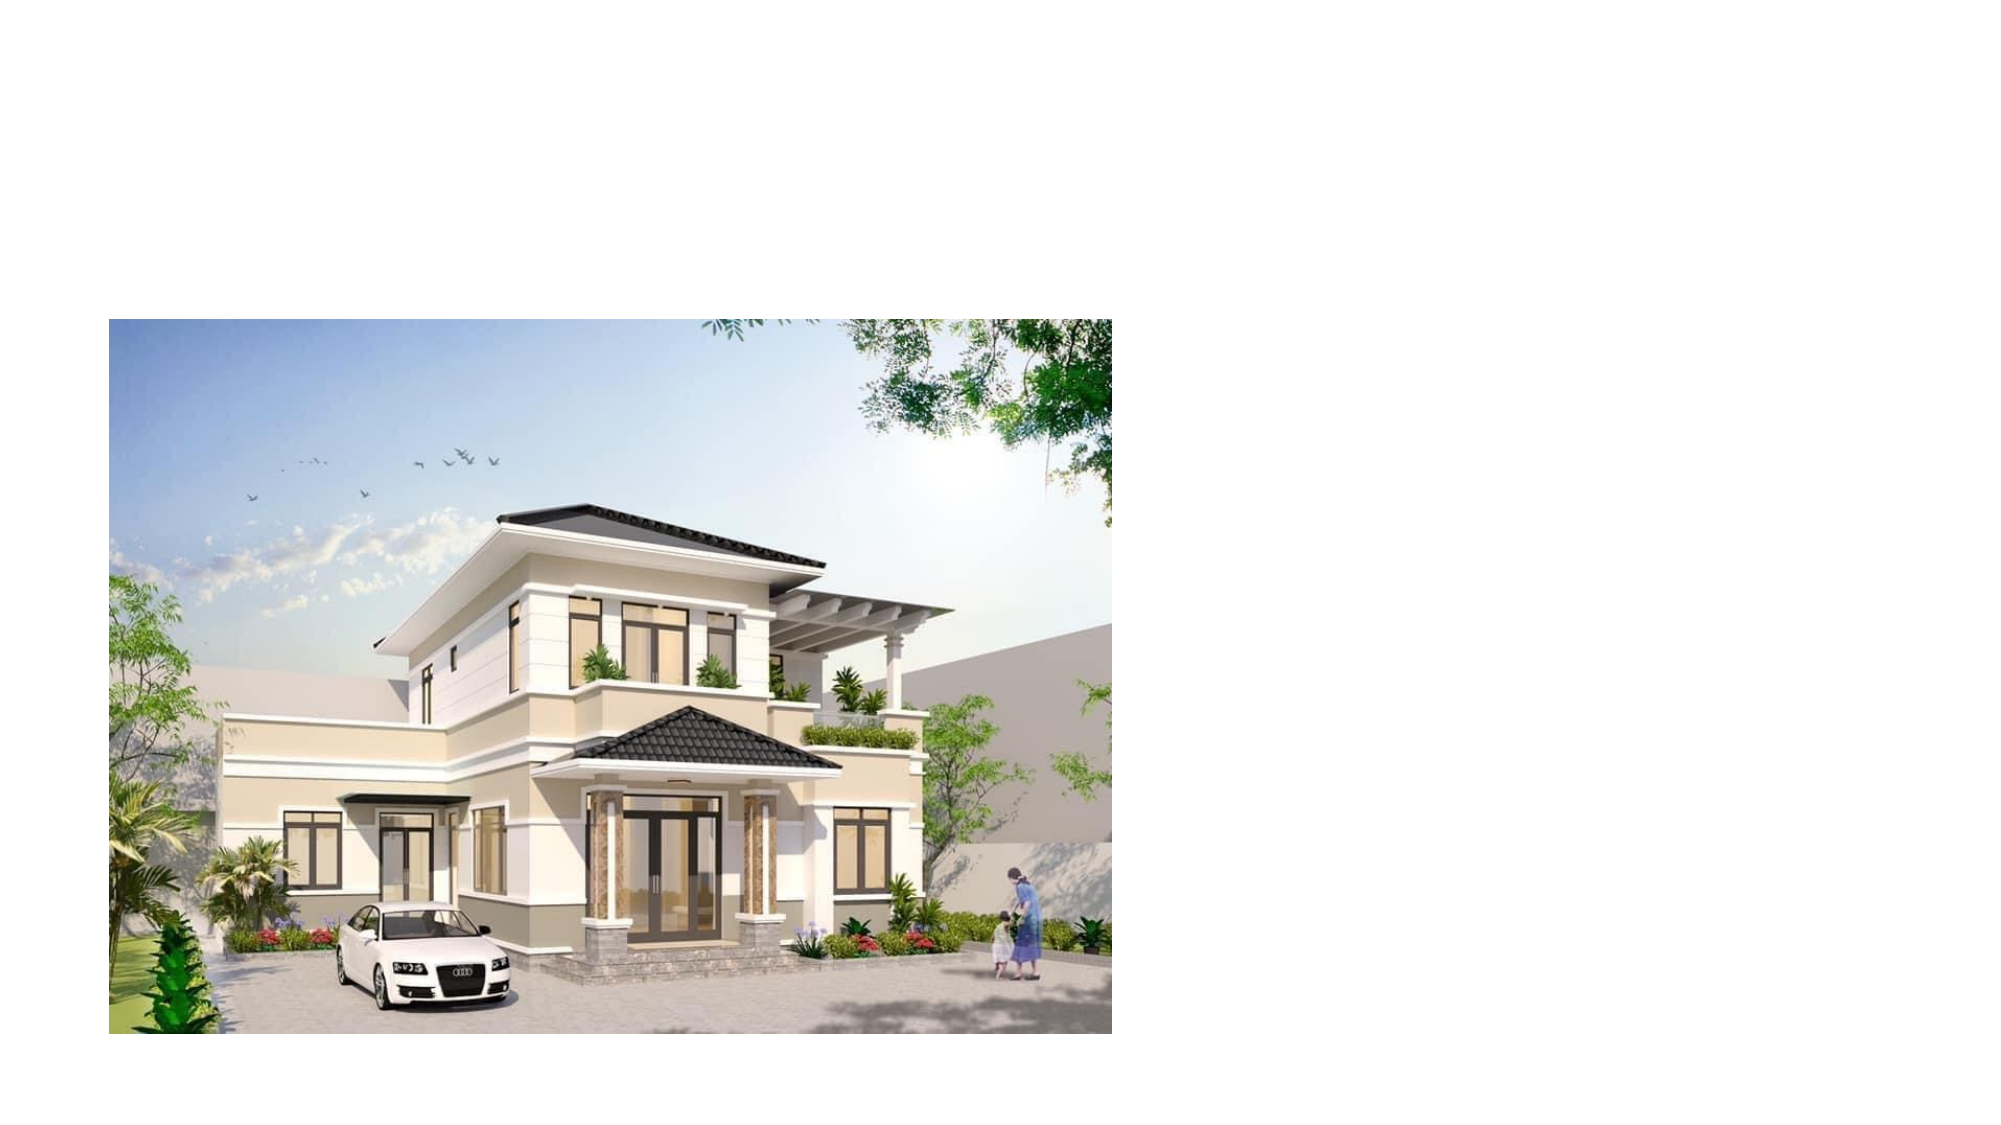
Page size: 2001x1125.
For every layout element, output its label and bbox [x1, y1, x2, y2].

list [109, 319, 1112, 1034]
